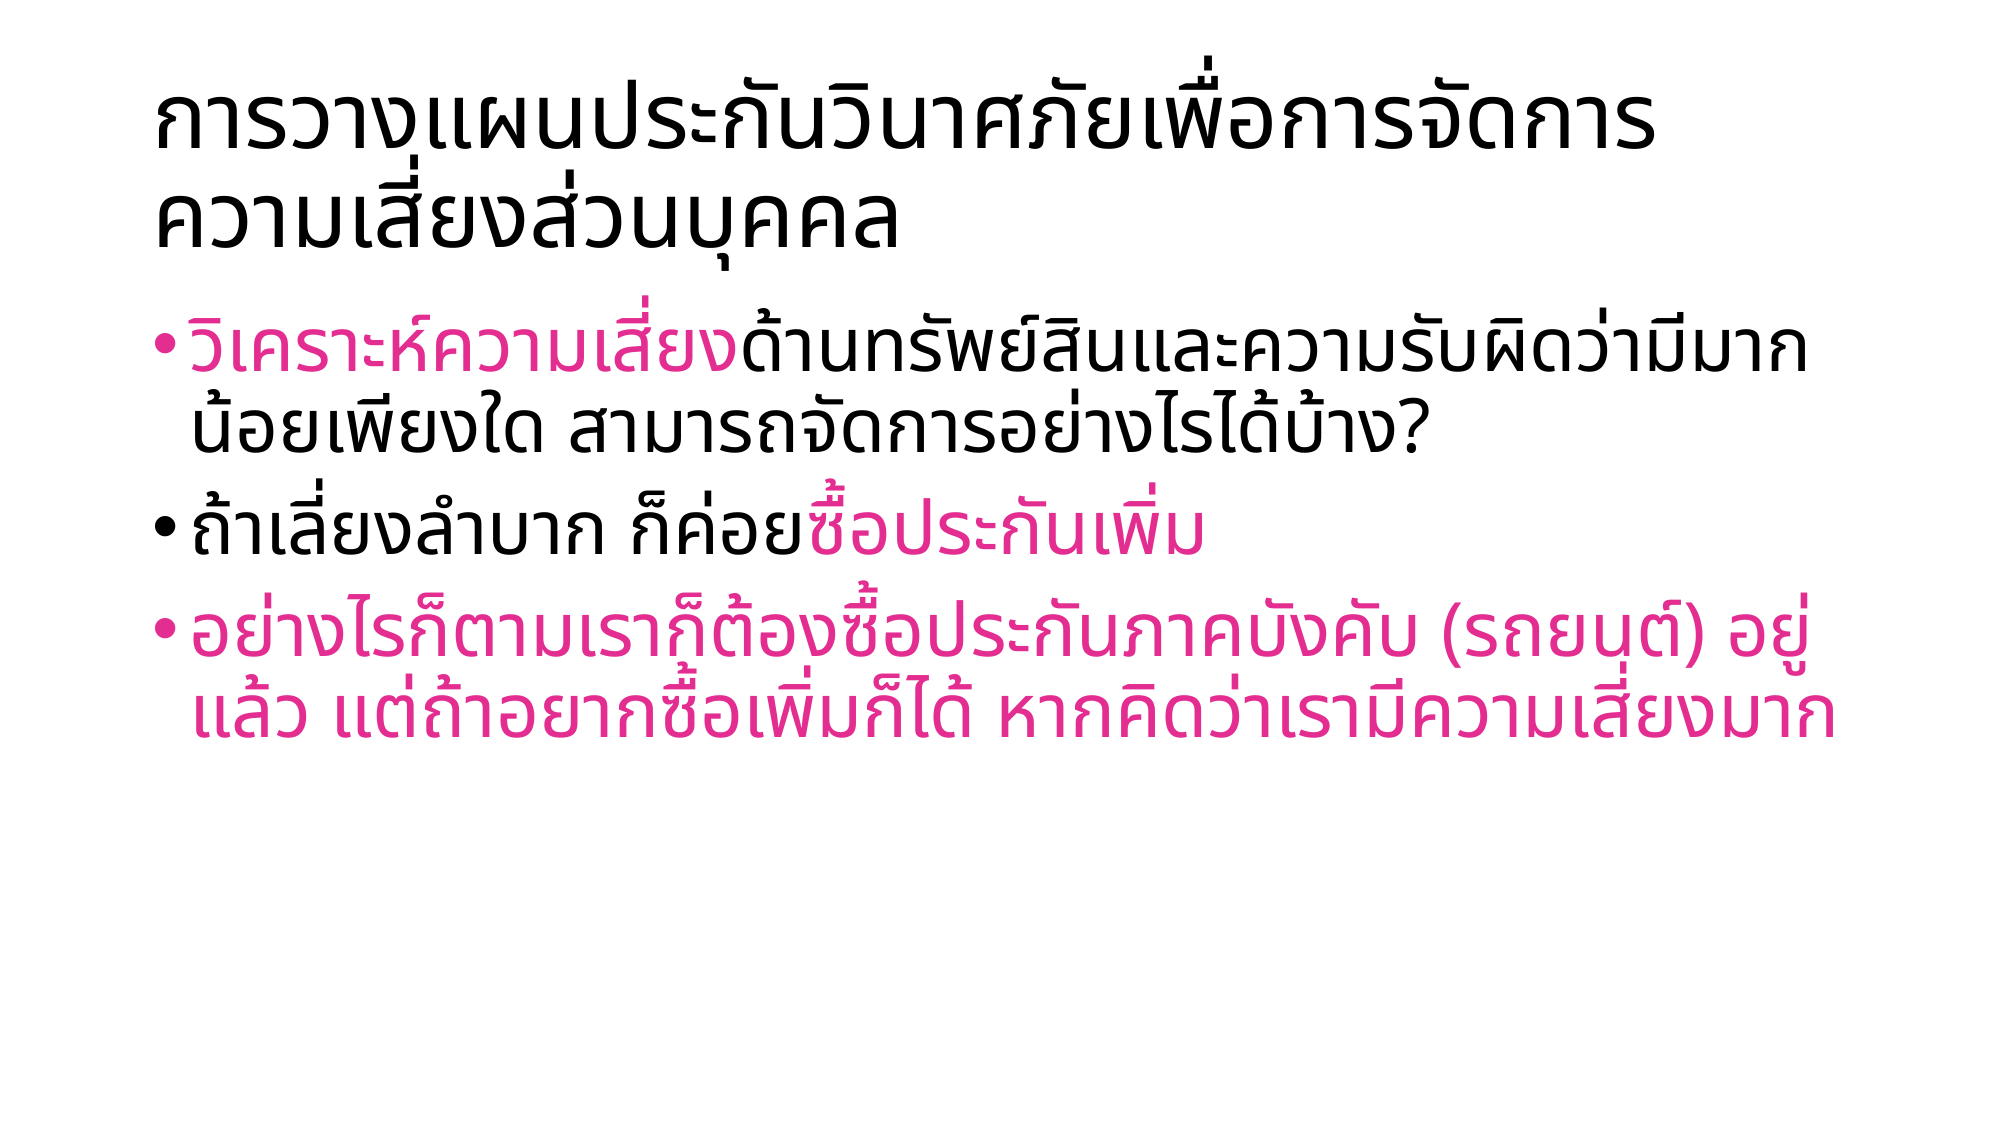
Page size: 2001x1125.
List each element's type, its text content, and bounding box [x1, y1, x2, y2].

title การวางแผนประกันวินาศภัยเพื่อการจัดการความเสี่ยงส่วนบุคคล [137, 59, 1863, 278]
list วิเคราะห์ความเสี่ยงด้านทรัพย์สินและความรับผิดว่ามีมากน้อยเพียงใด สามารถจัดการอย่างไรได้บ้าง? ถ้าเลี่ยงลำบาก ก็ค่อยซื้อประกันเพิ่ม อย่างไรก็ตามเราก็ต้องซื้อประกันภาคบังคับ (รถยนต์) อยู่แล้ว แต่ถ้าอยากซื้อเพิ่มก็ได้ หากคิดว่าเรามีความเสี่ยงมาก [137, 299, 1863, 1014]
